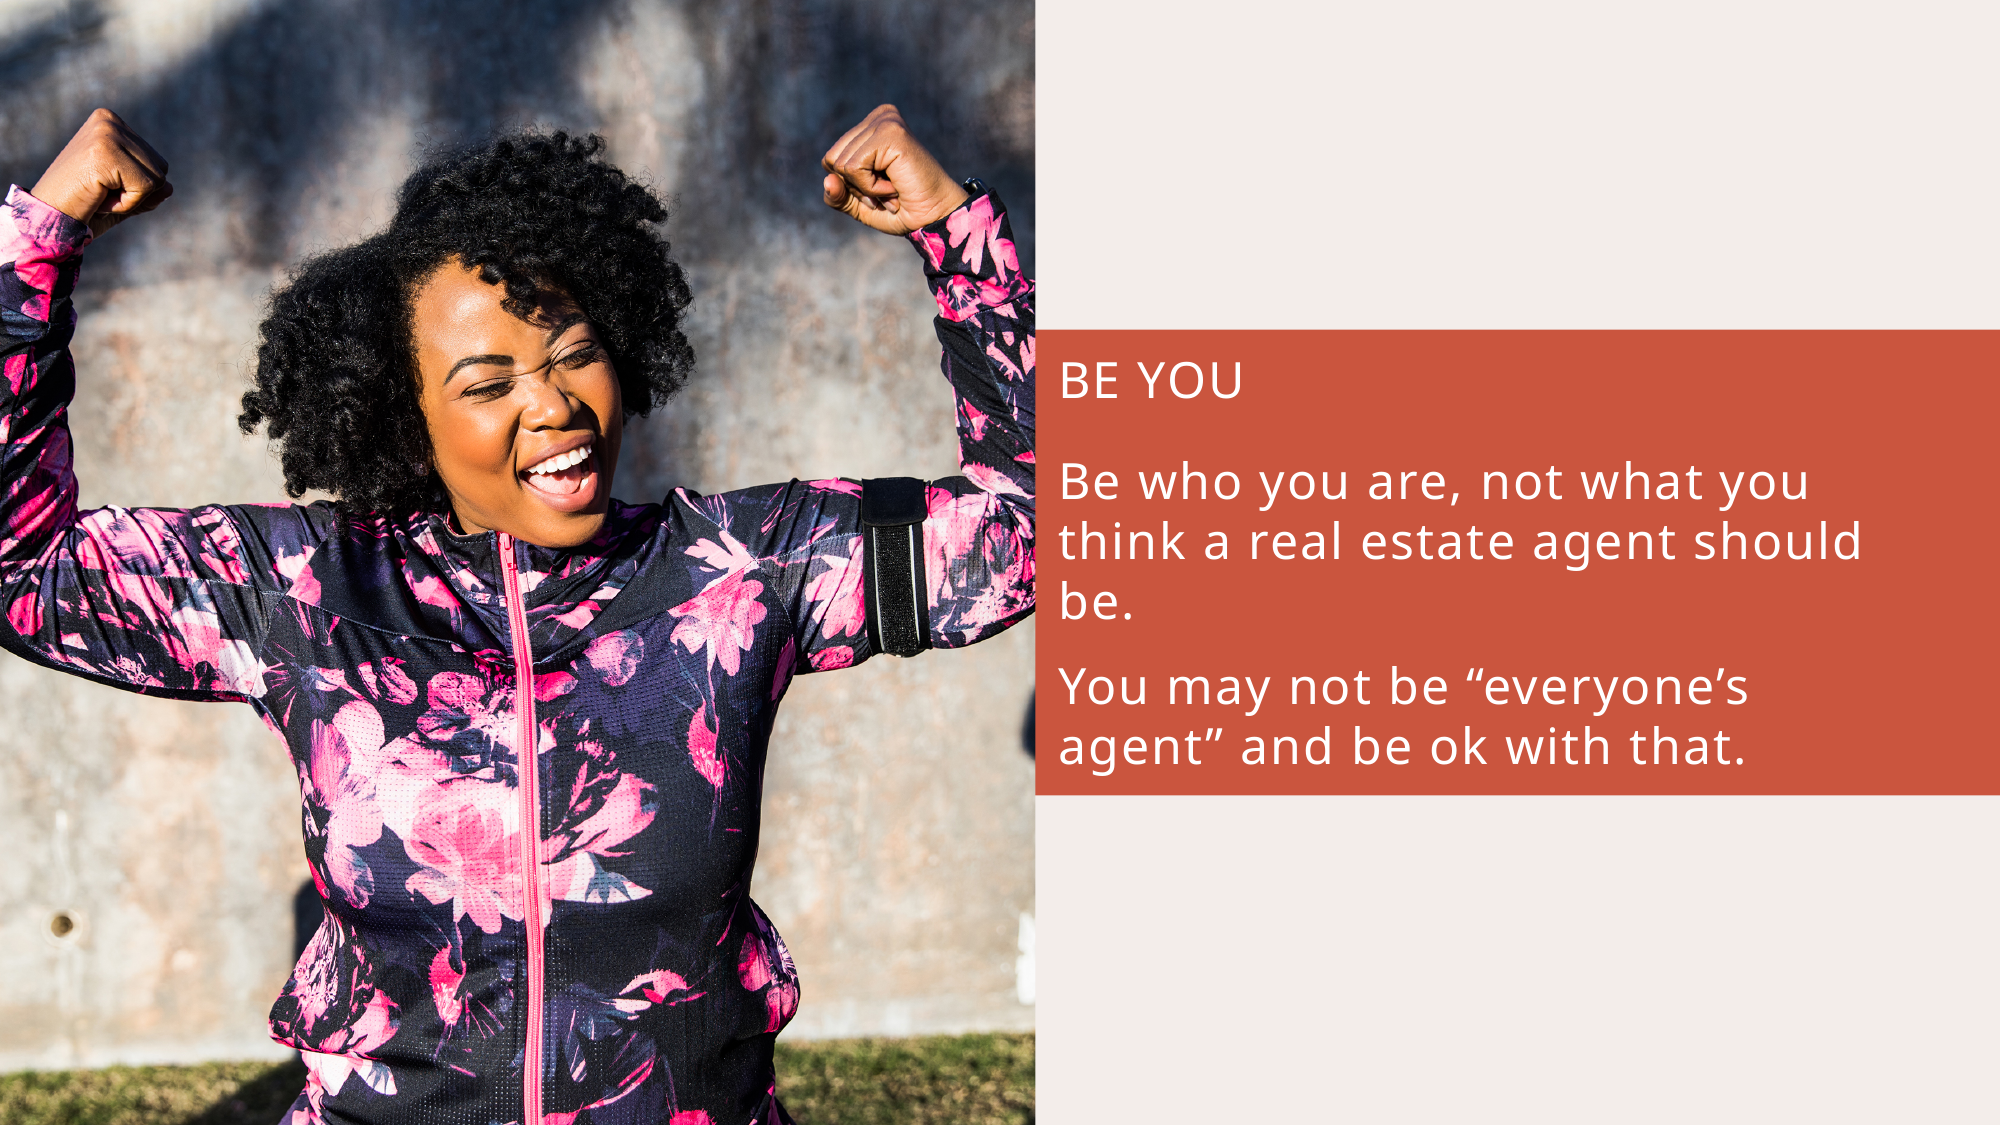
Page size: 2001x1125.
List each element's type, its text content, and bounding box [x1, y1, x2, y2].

title BE YOU [1043, 289, 1907, 477]
list Be who you are, not what you think a real estate agent should be. You may not be “everyone’s agent” and be ok with that. [1043, 477, 1907, 817]
picture [0, 0, 1036, 1125]
